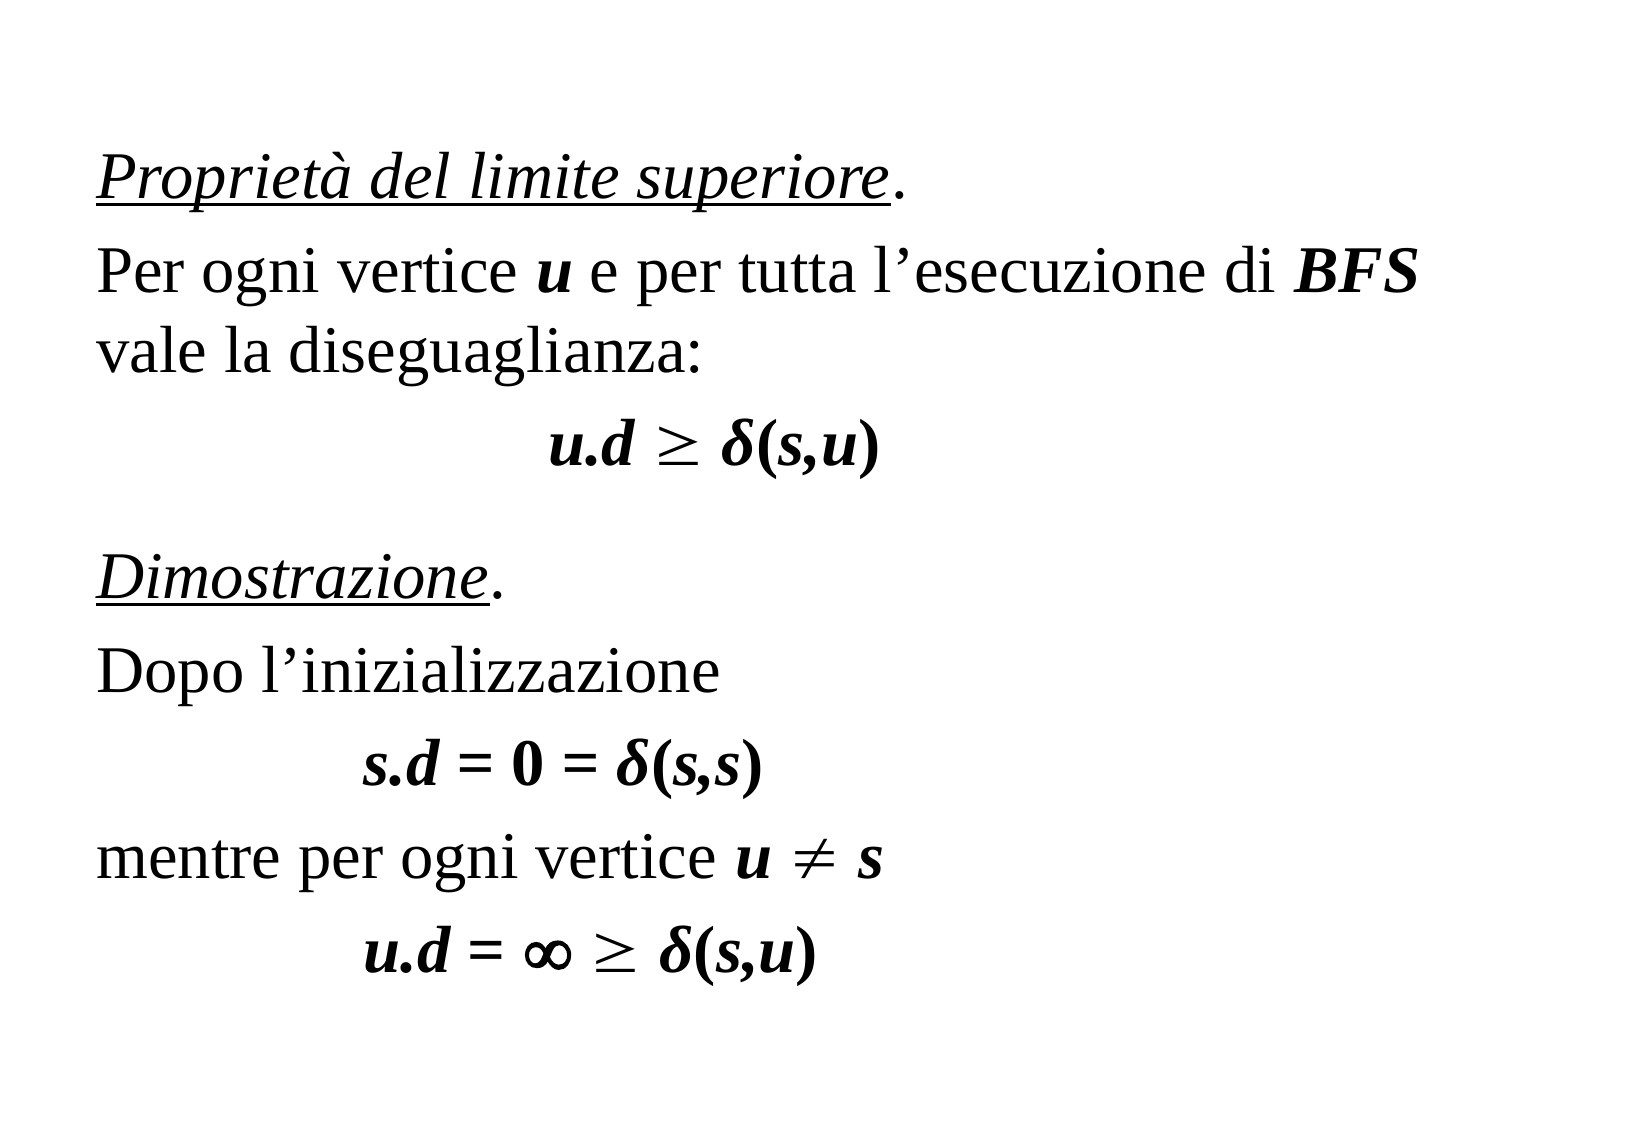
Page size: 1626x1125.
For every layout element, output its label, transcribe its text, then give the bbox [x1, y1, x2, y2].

text_box Dimostrazione. Dopo l’inizializzazione s.d = 0 = δ(s,s) mentre per ogni vertice u  s u.d =   δ(s,u) [81, 524, 1531, 993]
text_box Proprietà del limite superiore. Per ogni vertice u e per tutta l’esecuzione di BFS vale la diseguaglianza: u.d  δ(s,u) [81, 124, 1531, 487]
